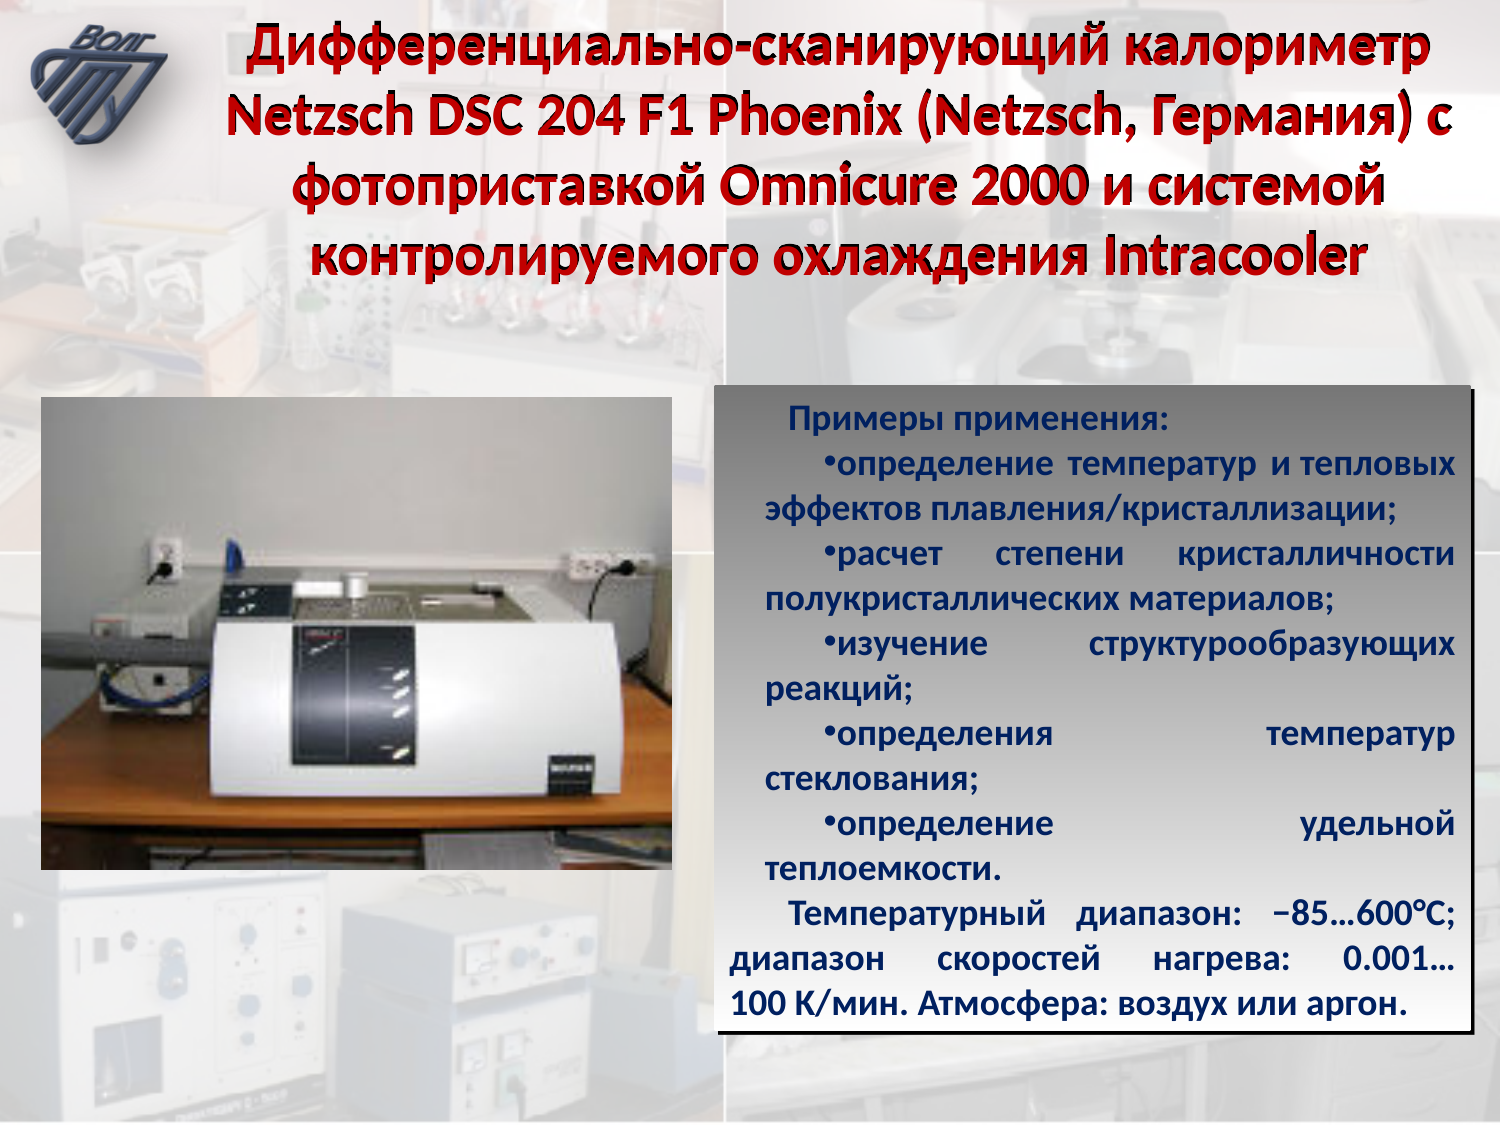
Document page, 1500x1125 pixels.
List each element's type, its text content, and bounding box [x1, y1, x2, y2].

text_box Дифференциально-сканирующий калориметр Netzsch DSC 204 F1 Phoenix (Netzsch, Германия) с фотоприставкой Omnicure 2000 и системой контролируемого охлаждения Intracooler [177, 0, 1500, 295]
picture [29, 18, 169, 151]
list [40, 396, 672, 870]
text_box Примеры применения: определение температур и тепловых эффектов плавления/кристаллизации; расчет степени кристалличности полукристаллических материалов; изучение структурообразующих реакций; определения температур стеклования; определение удельной теплоемкости. Температурный диапазон: −85…600°C; диапазон скоростей нагрева: 0.001… 100 K/мин. Атмосфера: воздух или аргон. [714, 385, 1471, 1031]
